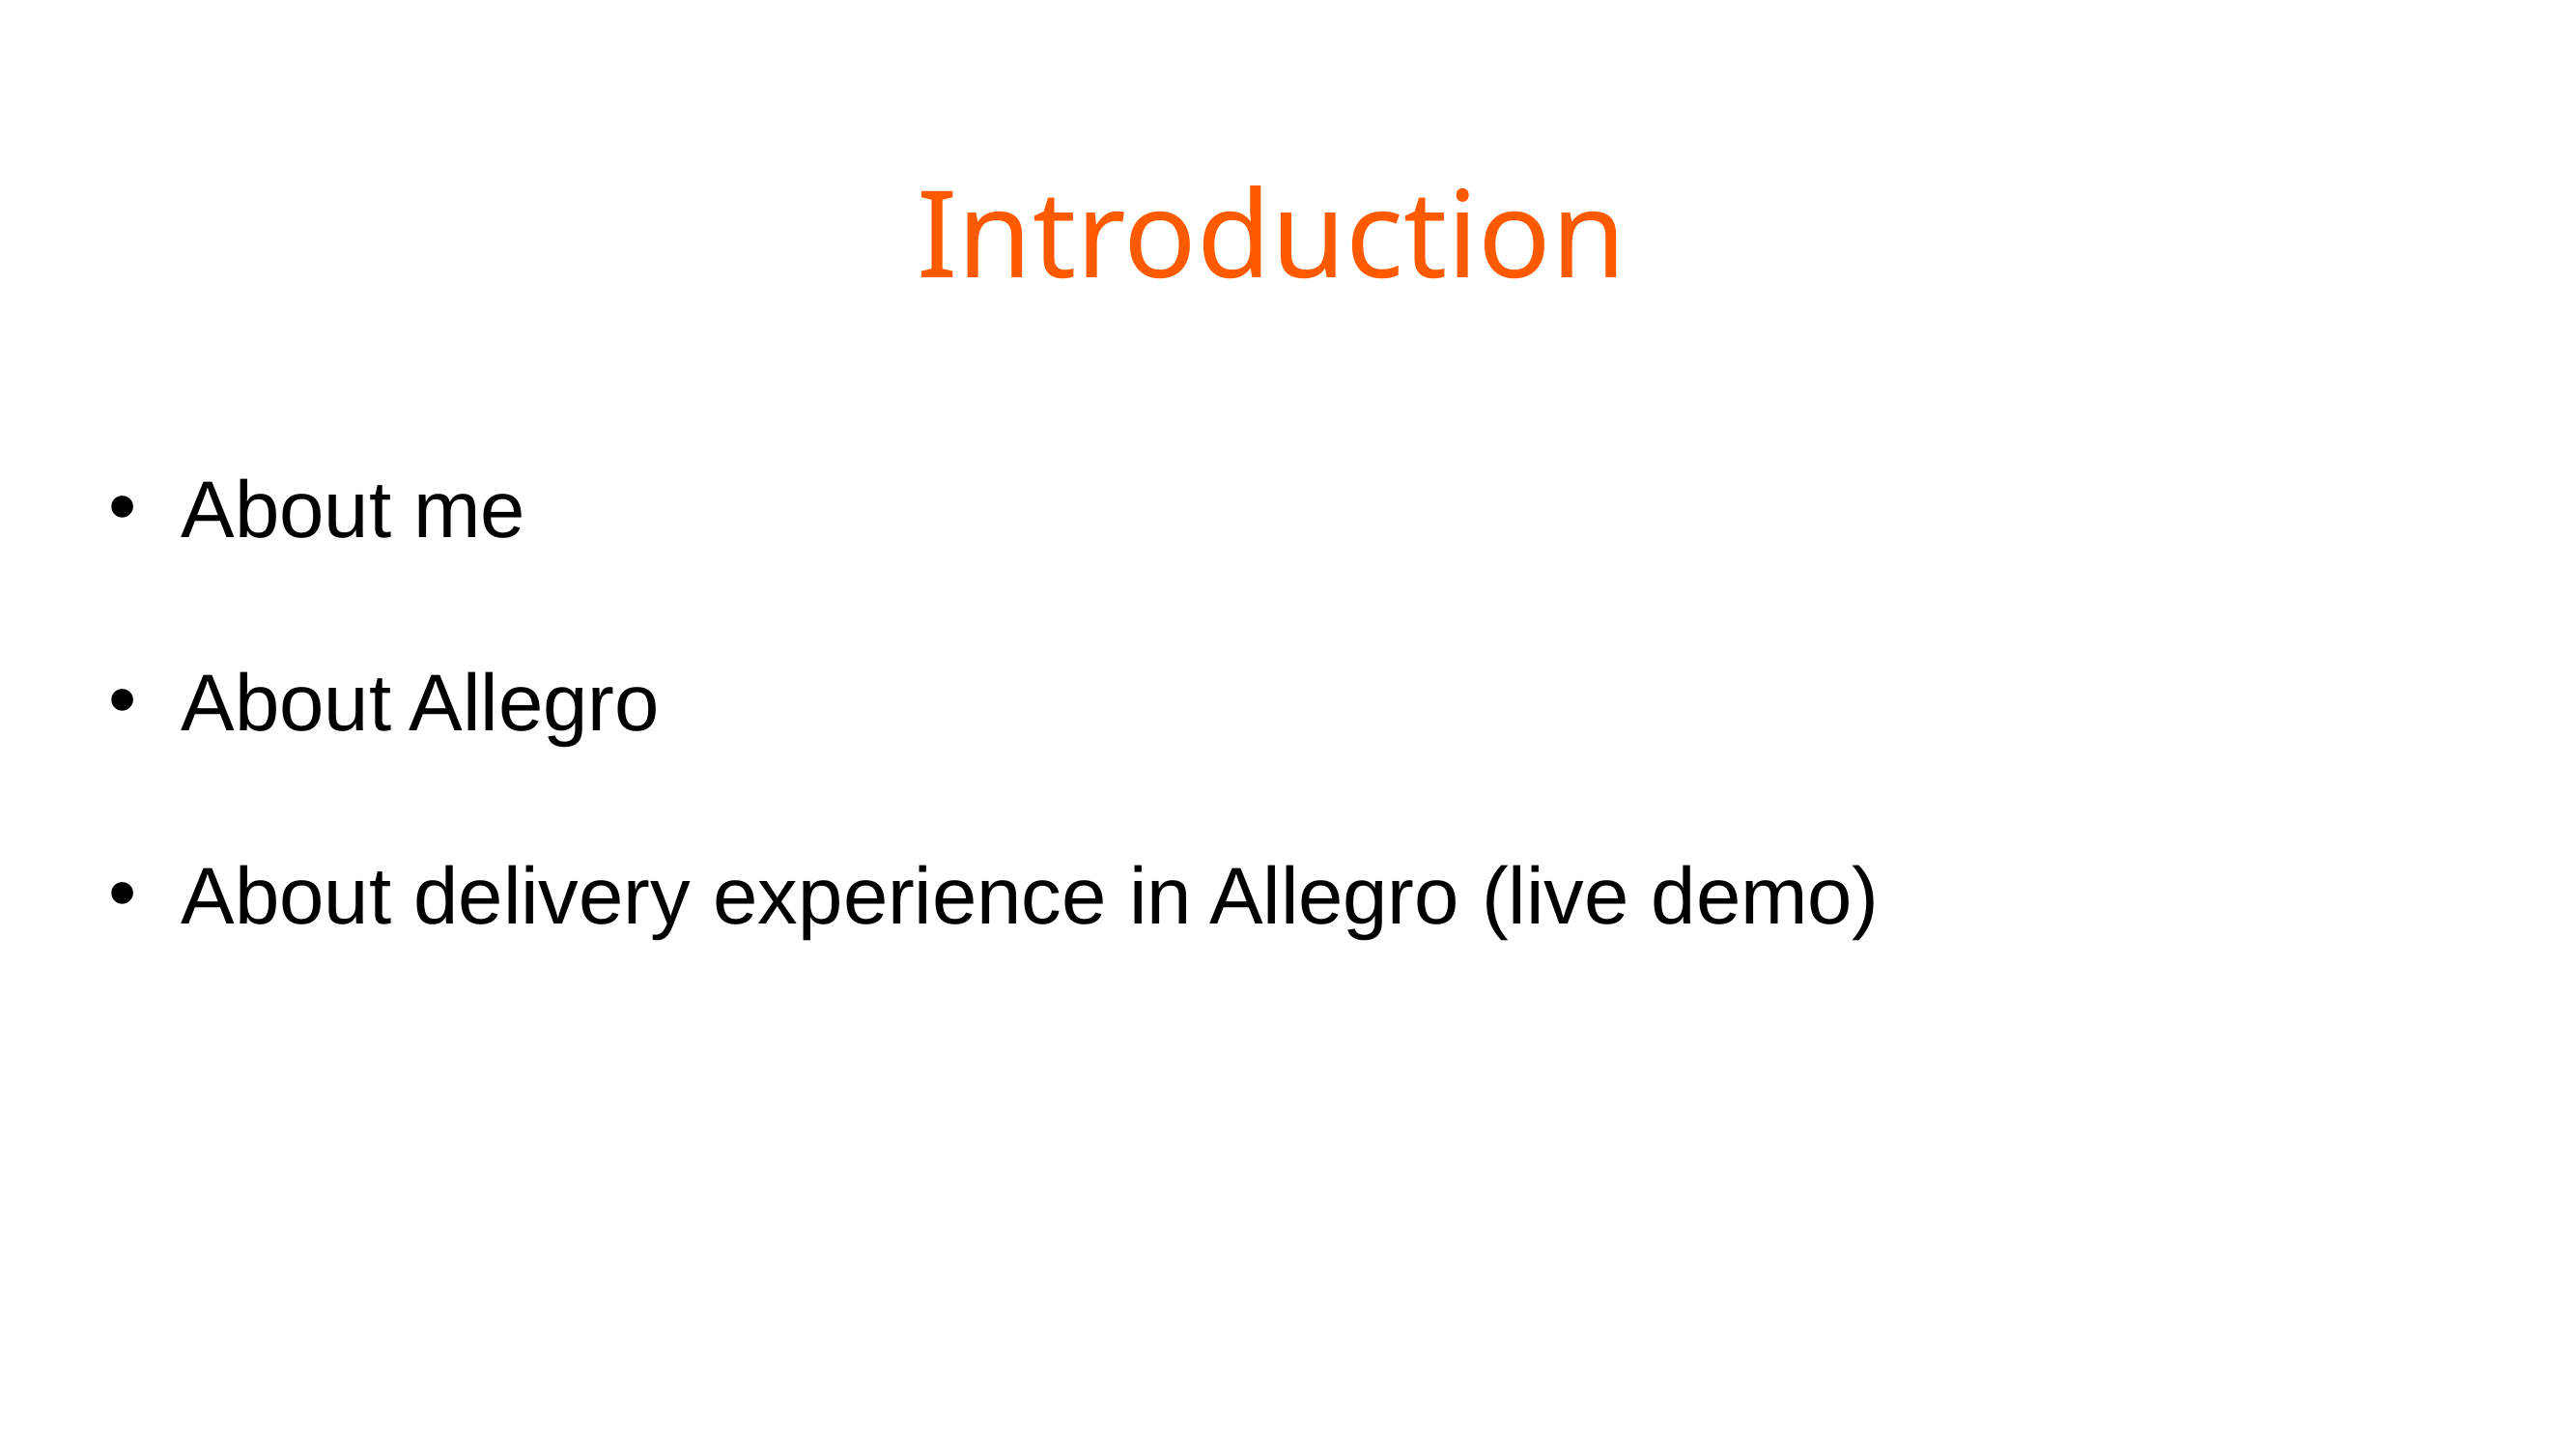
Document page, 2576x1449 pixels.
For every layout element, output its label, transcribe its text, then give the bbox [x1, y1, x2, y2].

text_box About me About Allegro About delivery experience in Allegro (live demo) [94, 442, 2513, 1317]
title Introduction [184, 97, 2361, 362]
